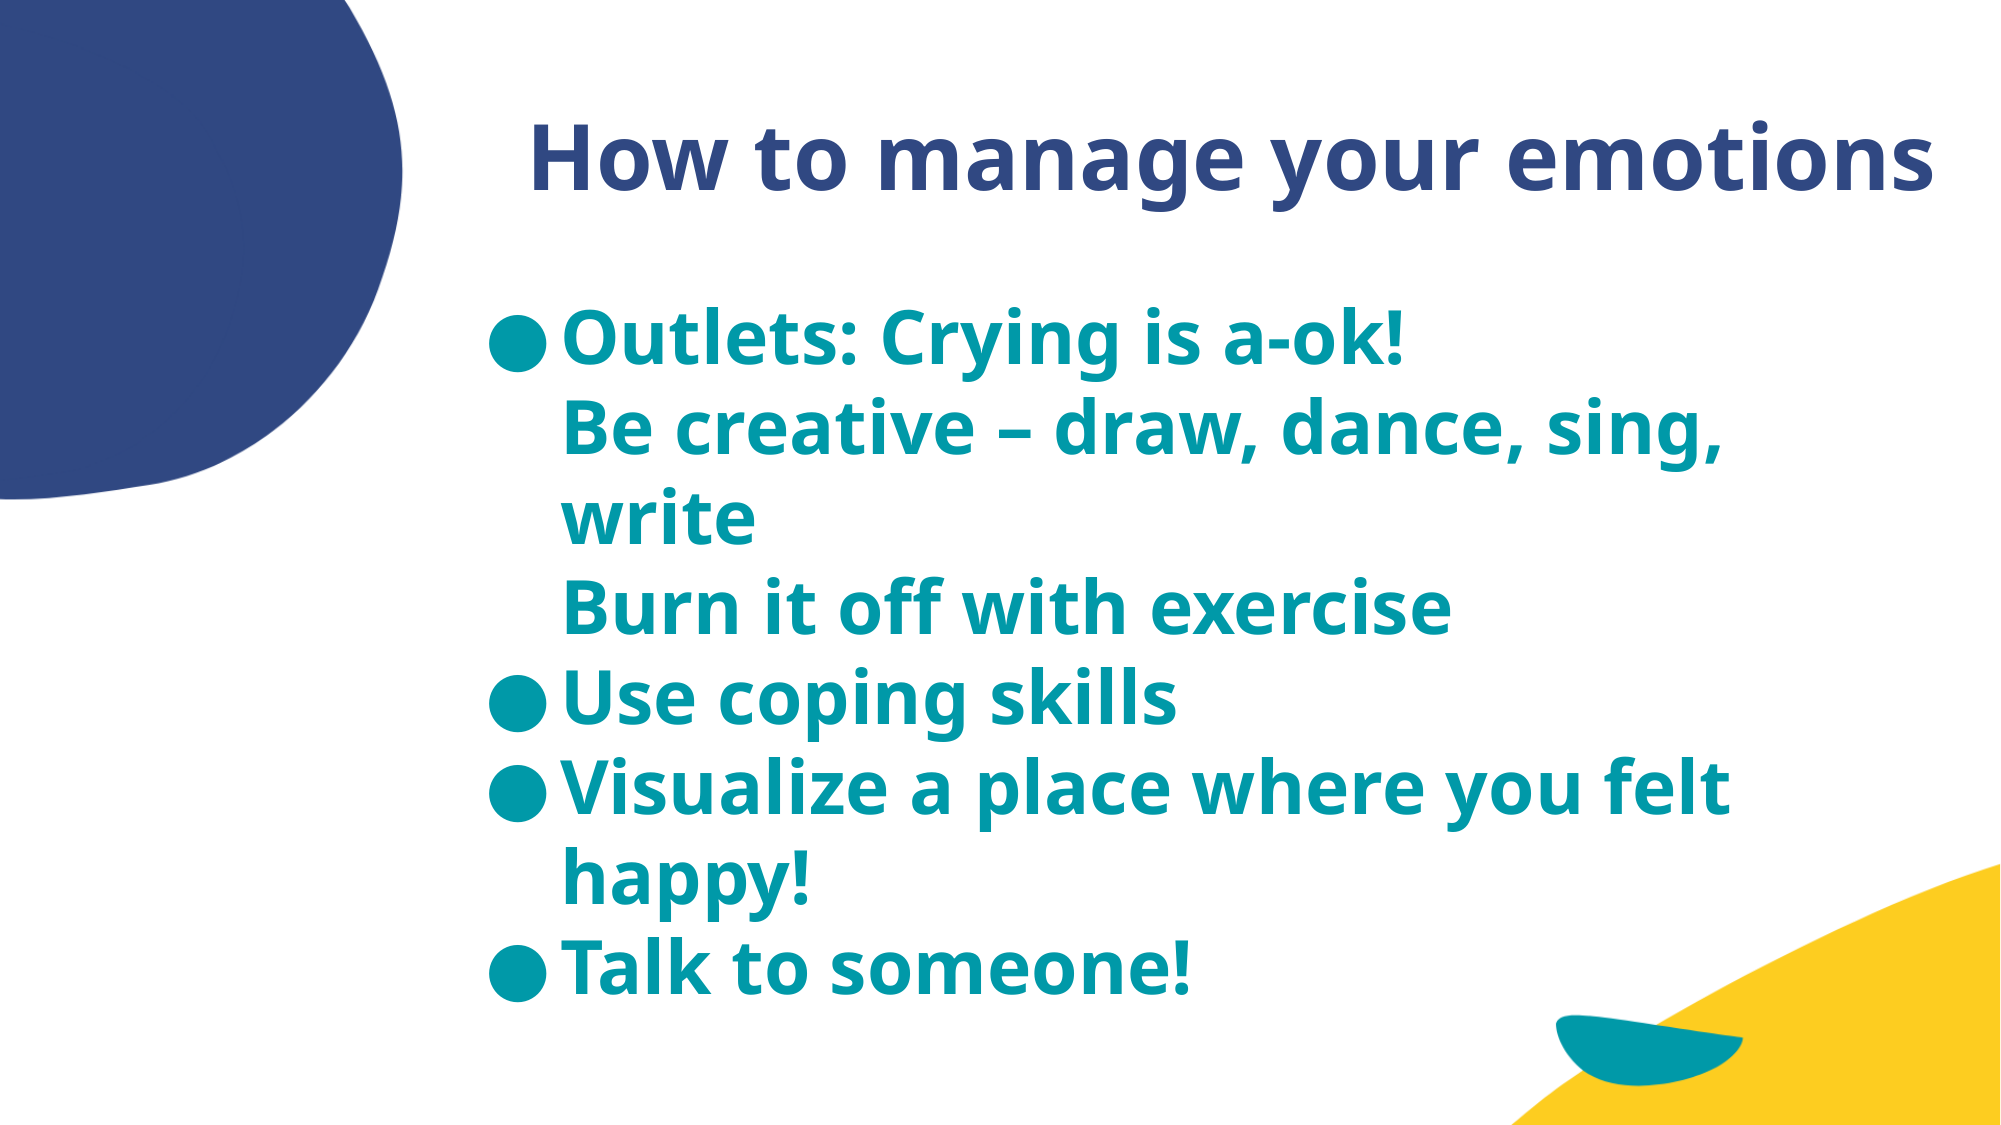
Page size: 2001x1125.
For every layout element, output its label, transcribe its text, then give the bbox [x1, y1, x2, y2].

text_box How to manage your emotions [433, 91, 2000, 217]
picture [0, 0, 2001, 1125]
text_box Outlets: Crying is a-ok! Be creative – draw, dance, sing, write Burn it off with exercise Use coping skills Visualize a place where you felt happy! Talk to someone! [470, 282, 1923, 1018]
